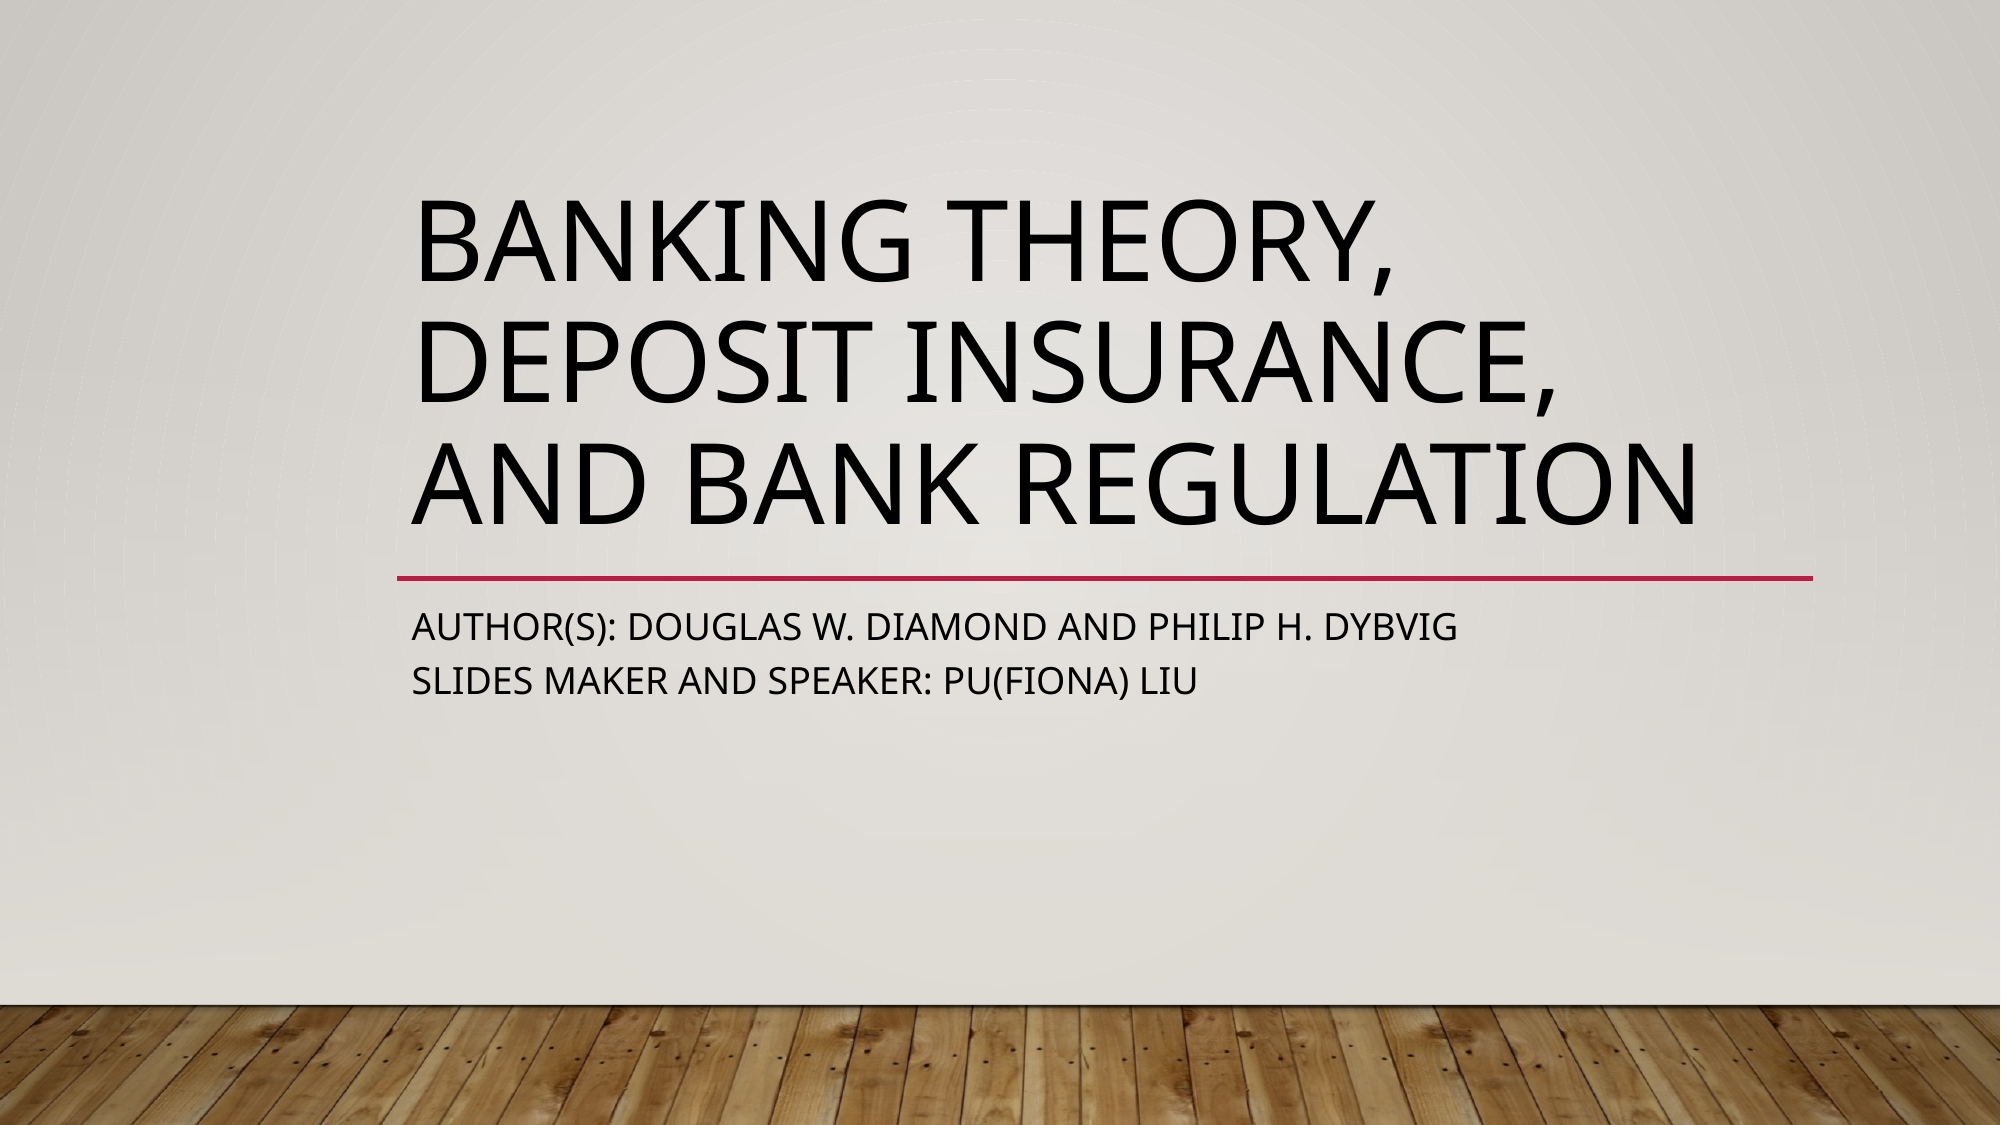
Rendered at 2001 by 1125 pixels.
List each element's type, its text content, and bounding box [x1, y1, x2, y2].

picture [0, 1005, 2000, 1125]
title Banking Theory, Deposit Insurance, and Bank Regulation [396, 131, 1814, 549]
subtitle Author(s): Douglas W. Diamond and Philip H. Dybvig Slides maker and speaker: pu(Fiona) liu [396, 579, 1814, 740]
